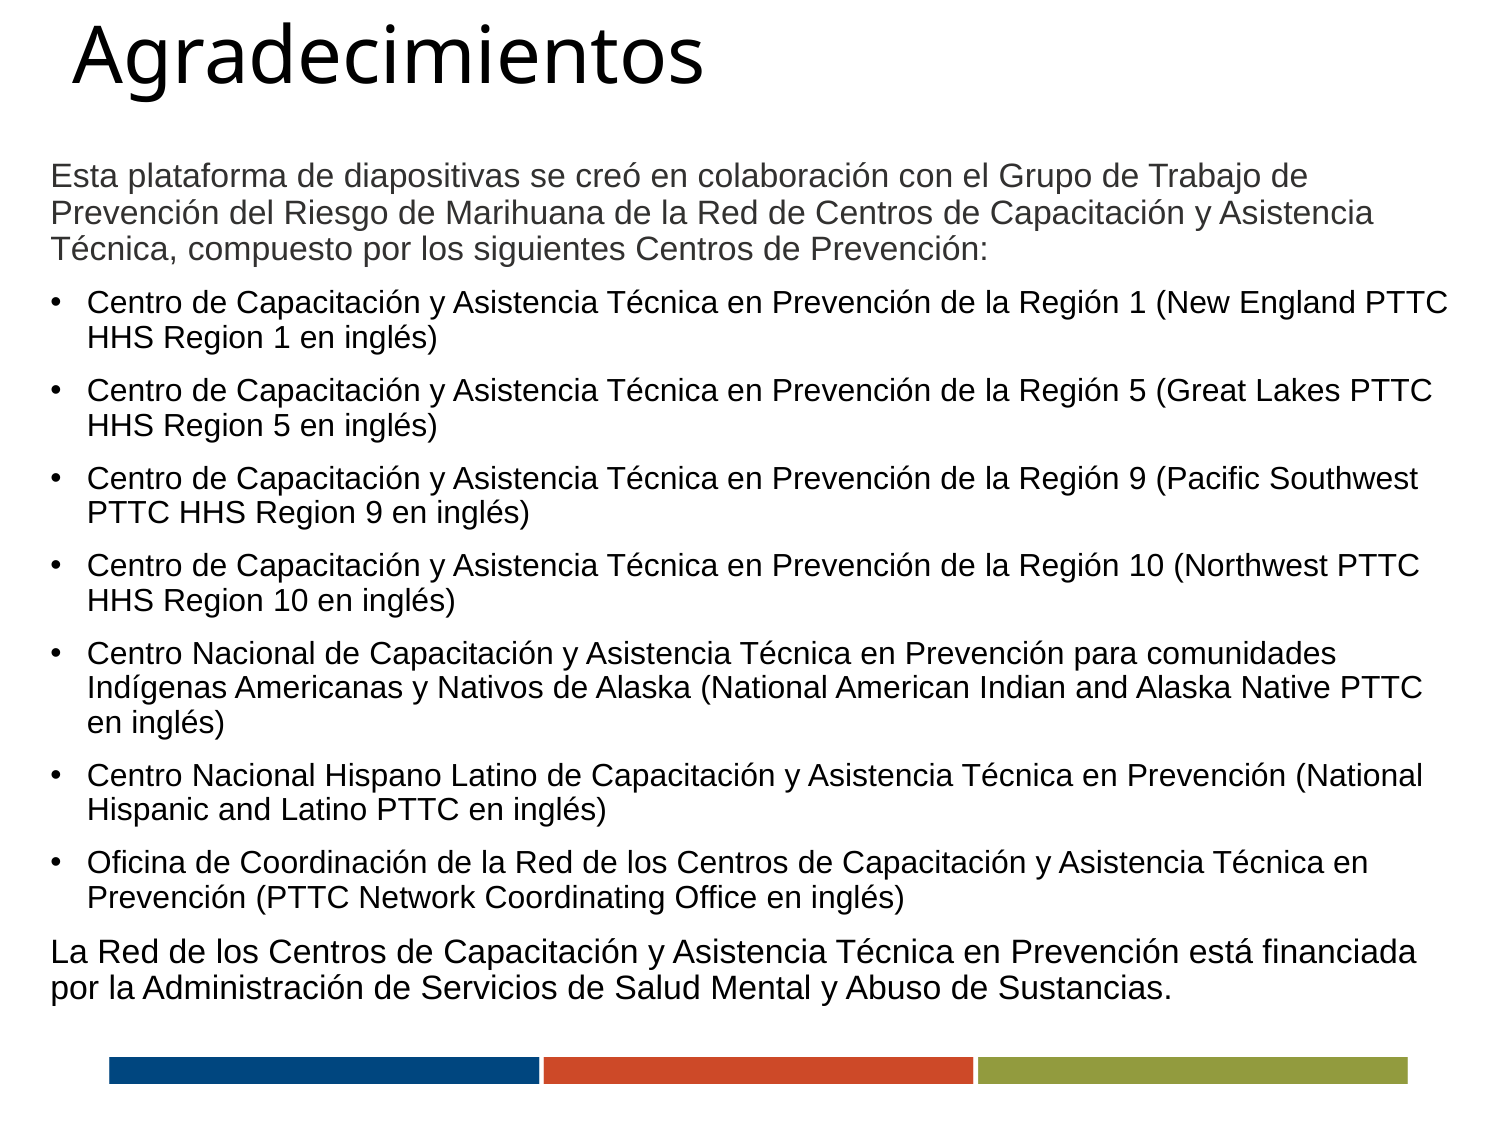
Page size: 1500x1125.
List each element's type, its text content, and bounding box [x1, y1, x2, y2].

list Esta plataforma de diapositivas se creó en colaboración con el Grupo de Trabajo de Prevención del Riesgo de Marihuana de la Red de Centros de Capacitación y Asistencia Técnica, compuesto por los siguientes Centros de Prevención: Centro de Capacitación y Asistencia Técnica en Prevención de la Región 1 (New England PTTC HHS Region 1 en inglés) Centro de Capacitación y Asistencia Técnica en Prevención de la Región 5 (Great Lakes PTTC HHS Region 5 en inglés) Centro de Capacitación y Asistencia Técnica en Prevención de la Región 9 (Pacific Southwest PTTC HHS Region 9 en inglés) Centro de Capacitación y Asistencia Técnica en Prevención de la Región 10 (Northwest PTTC HHS Region 10 en inglés) Centro Nacional de Capacitación y Asistencia Técnica en Prevención para comunidades Indígenas Americanas y Nativos de Alaska (National American Indian and Alaska Native PTTC en inglés) Centro Nacional Hispano Latino de Capacitación y Asistencia Técnica en Prevención (National Hispanic and Latino PTTC en inglés) Oficina de Coordinación de la Red de los Centros de Capacitación y Asistencia Técnica en Prevención (PTTC Network Coordinating Office en inglés) La Red de los Centros de Capacitación y Asistencia Técnica en Prevención está financiada por la Administración de Servicios de Salud Mental y Abuso de Sustancias. [35, 151, 1482, 1015]
title Agradecimientos [57, 7, 1352, 109]
picture [109, 1056, 1408, 1084]
